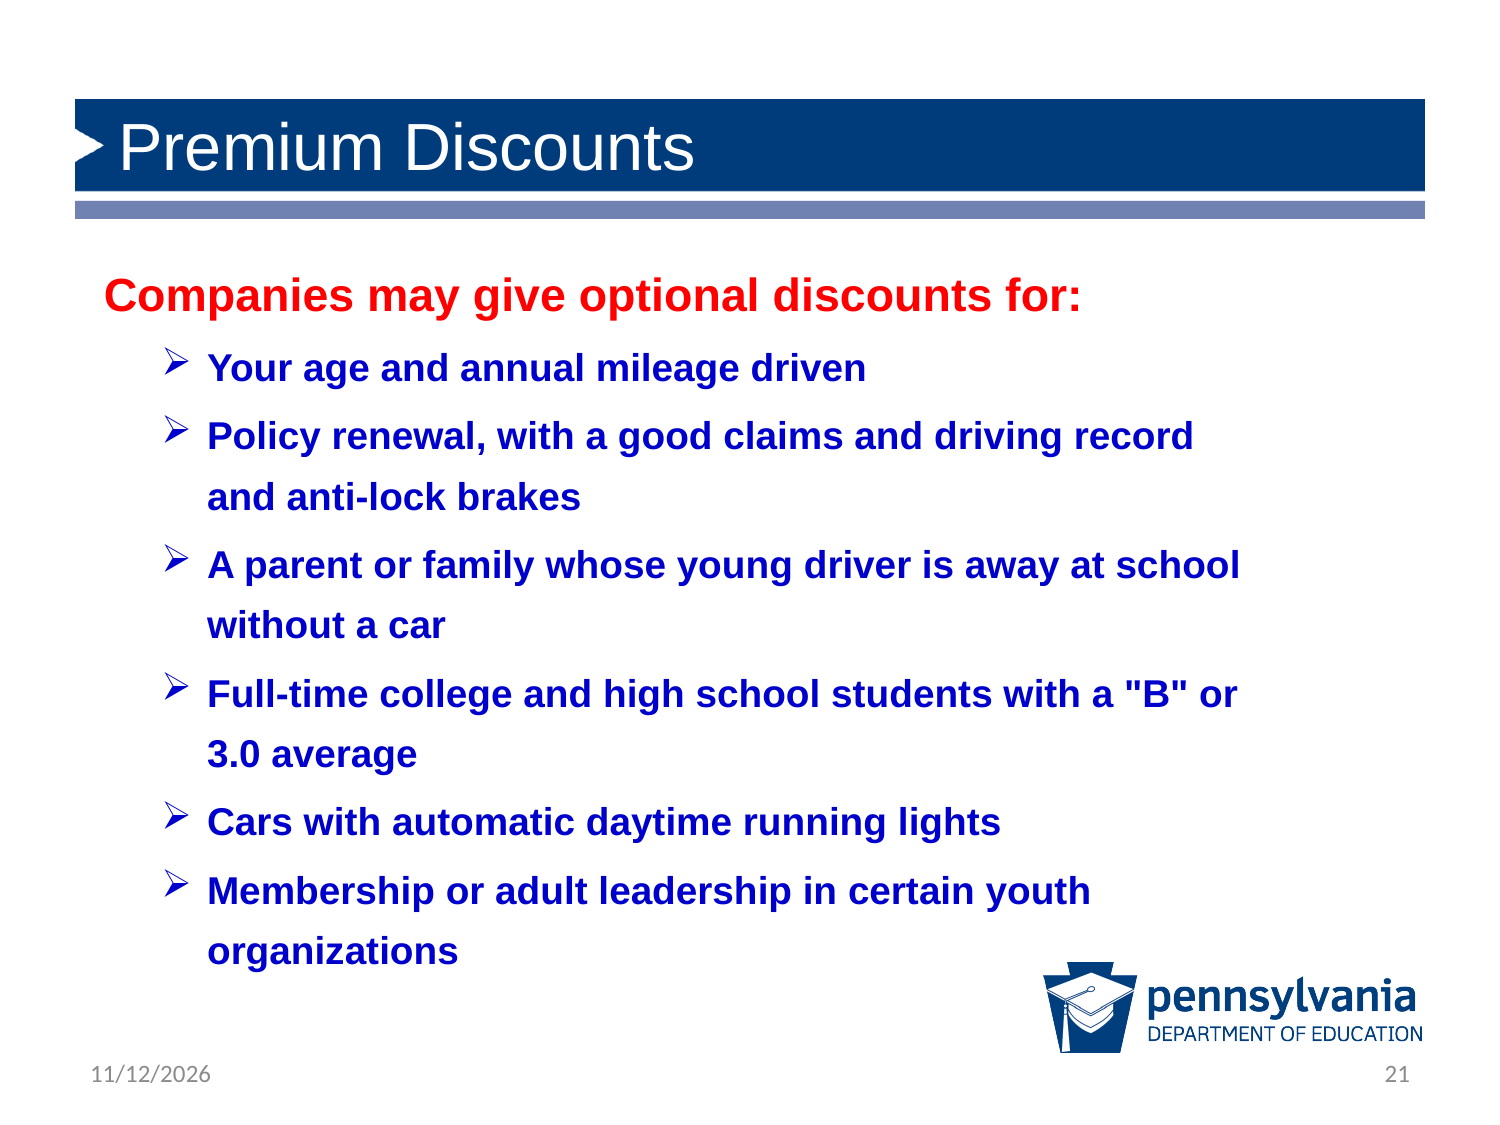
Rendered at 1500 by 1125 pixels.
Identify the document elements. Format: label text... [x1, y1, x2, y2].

slide_number 21 [1074, 1042, 1425, 1103]
picture [1043, 984, 1422, 1053]
title Premium Discounts [75, 50, 1425, 238]
list Companies may give optional discounts for: Your age and annual mileage driven Policy renewal, with a good claims and driving record and anti-lock brakes A parent or family whose young driver is away at school without a car Full-time college and high school students with a "B" or 3.0 average Cars with automatic daytime running lights Membership or adult leadership in certain youth organizations [75, 241, 1426, 984]
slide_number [75, 1042, 425, 1103]
